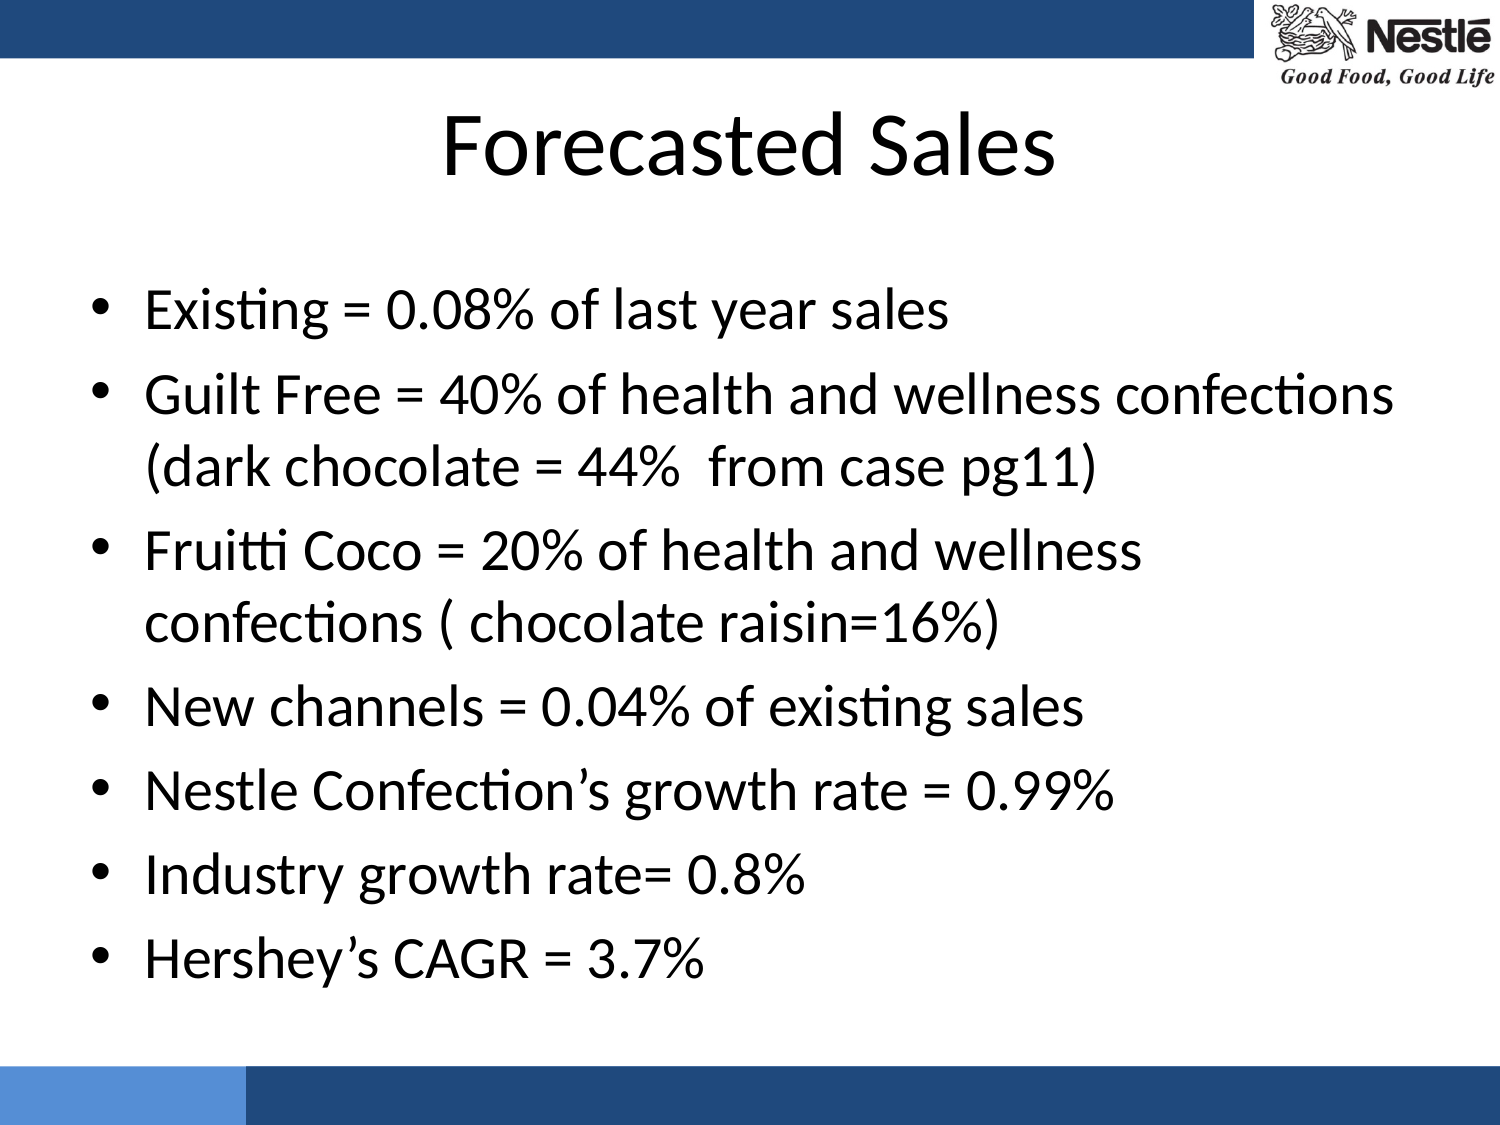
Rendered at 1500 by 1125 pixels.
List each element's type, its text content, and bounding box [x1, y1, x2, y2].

text_box [0, 1064, 244, 1125]
title Forecasted Sales [75, 45, 1425, 233]
list Existing = 0.08% of last year sales Guilt Free = 40% of health and wellness confections (dark chocolate = 44% from case pg11) Fruitti Coco = 20% of health and wellness confections ( chocolate raisin=16%) New channels = 0.04% of existing sales Nestle Confection’s growth rate = 0.99% Industry growth rate= 0.8% Hershey’s CAGR = 3.7% [75, 262, 1425, 1005]
text_box [244, 1064, 1500, 1125]
picture [1265, 0, 1500, 93]
text_box [0, 0, 1256, 61]
